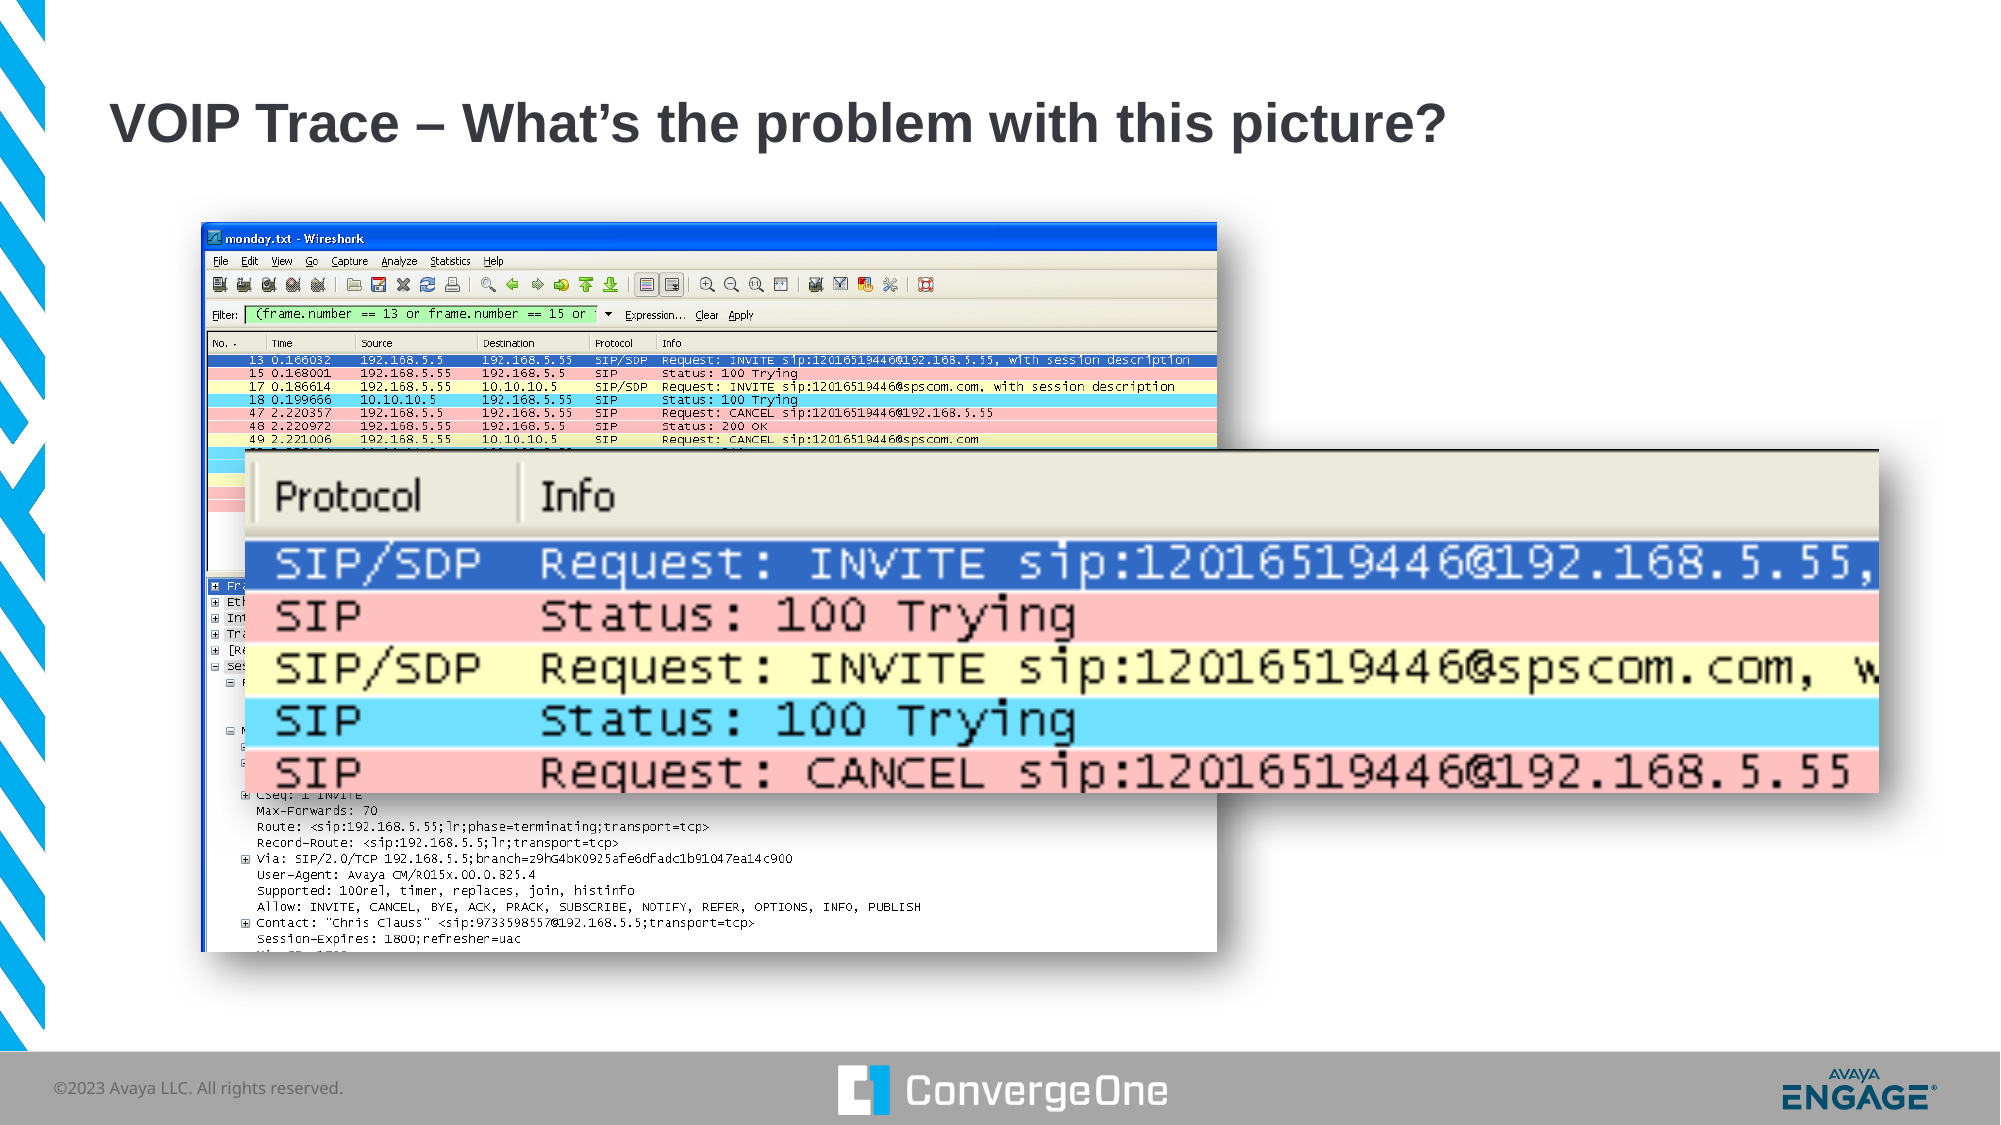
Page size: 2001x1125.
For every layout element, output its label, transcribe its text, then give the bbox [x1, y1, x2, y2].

picture [838, 1065, 873, 1115]
picture [245, 449, 1879, 794]
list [201, 222, 1217, 952]
picture [890, 1065, 1167, 1115]
picture [0, 248, 46, 356]
picture [0, 968, 46, 1051]
picture [0, 68, 46, 176]
picture [0, 879, 46, 985]
picture [0, 518, 46, 625]
picture [29, 489, 46, 533]
picture [0, 158, 46, 266]
picture [0, 608, 46, 716]
picture [0, 339, 46, 487]
title VOIP Trace – What’s the problem with this picture? [94, 35, 1863, 206]
picture [0, 698, 46, 806]
picture [0, 788, 46, 895]
picture [0, 0, 46, 85]
